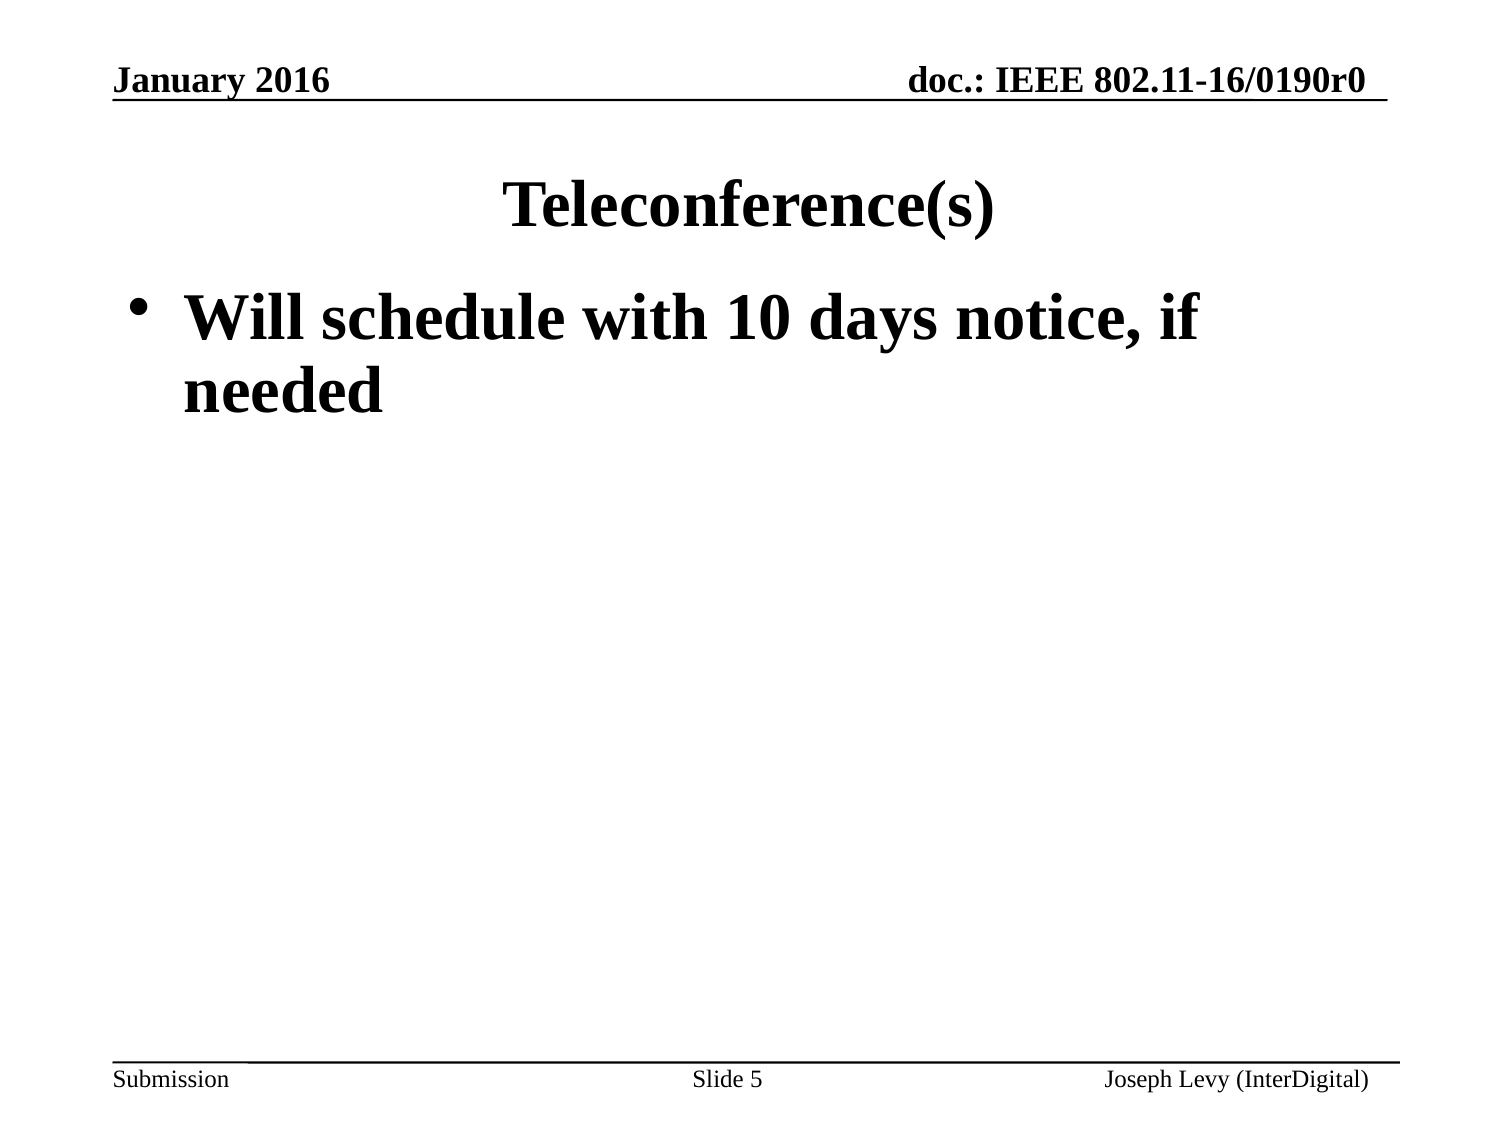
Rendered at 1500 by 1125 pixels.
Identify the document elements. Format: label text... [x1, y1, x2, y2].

title Teleconference(s) [112, 112, 1388, 274]
list Will schedule with 10 days notice, if needed [112, 274, 1388, 1001]
